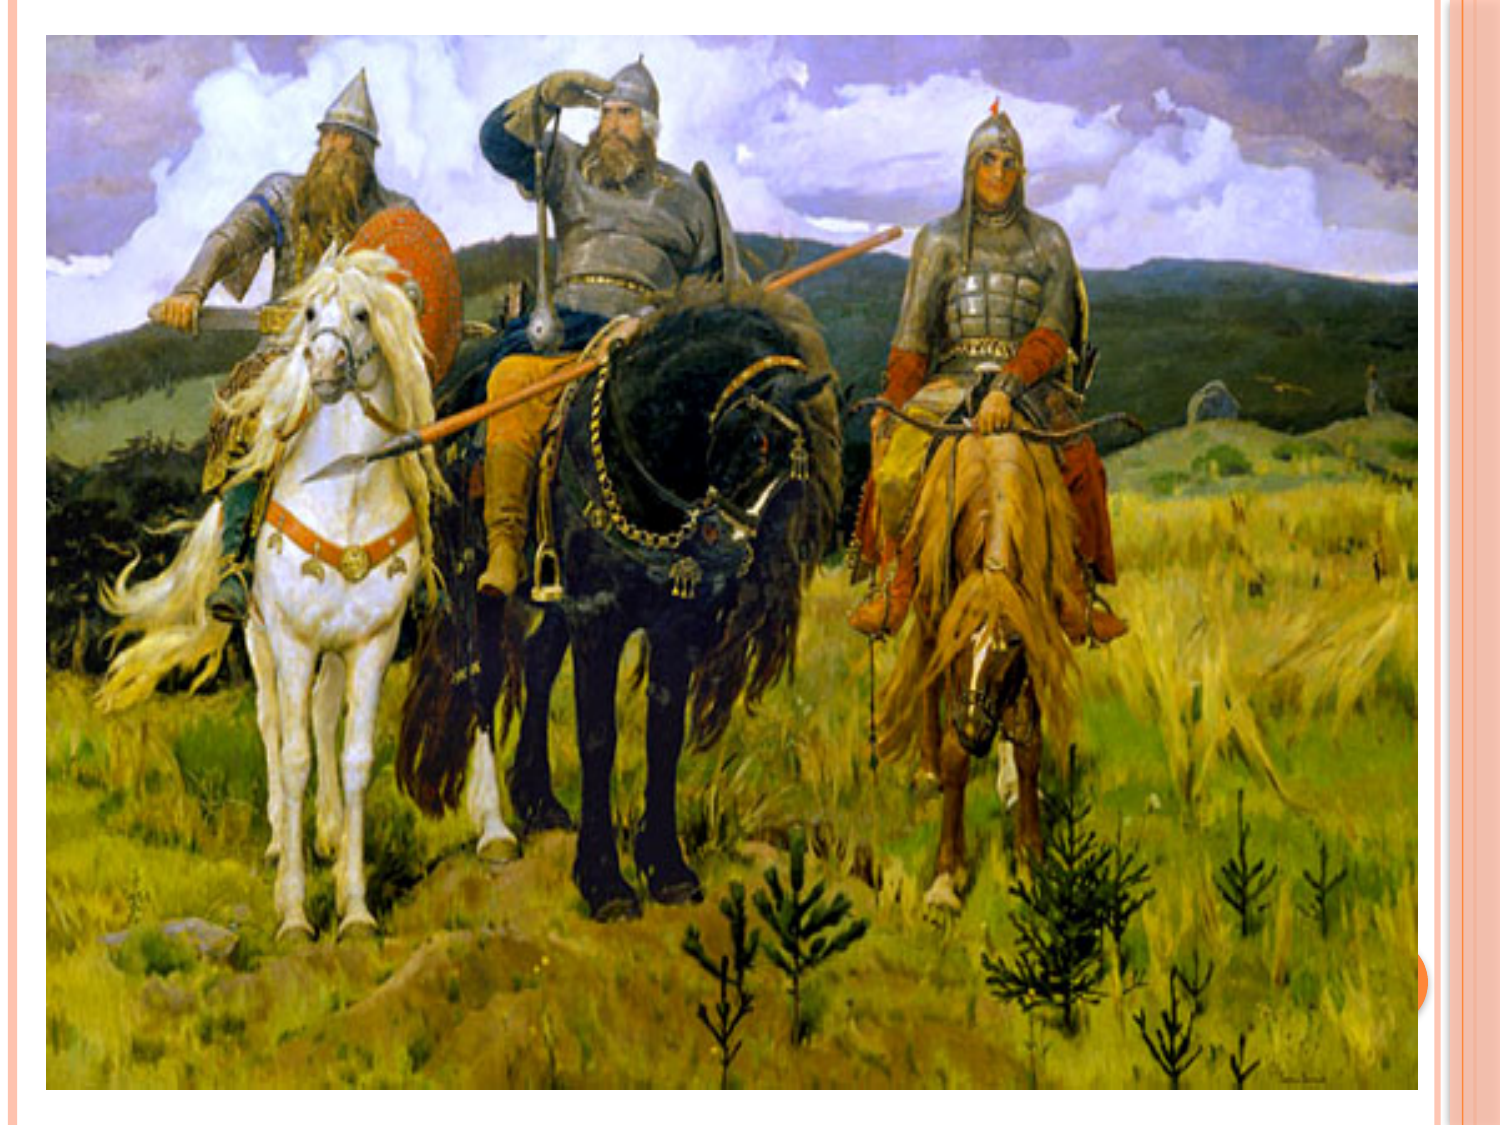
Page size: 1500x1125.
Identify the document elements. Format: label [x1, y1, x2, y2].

list [46, 34, 1419, 1091]
